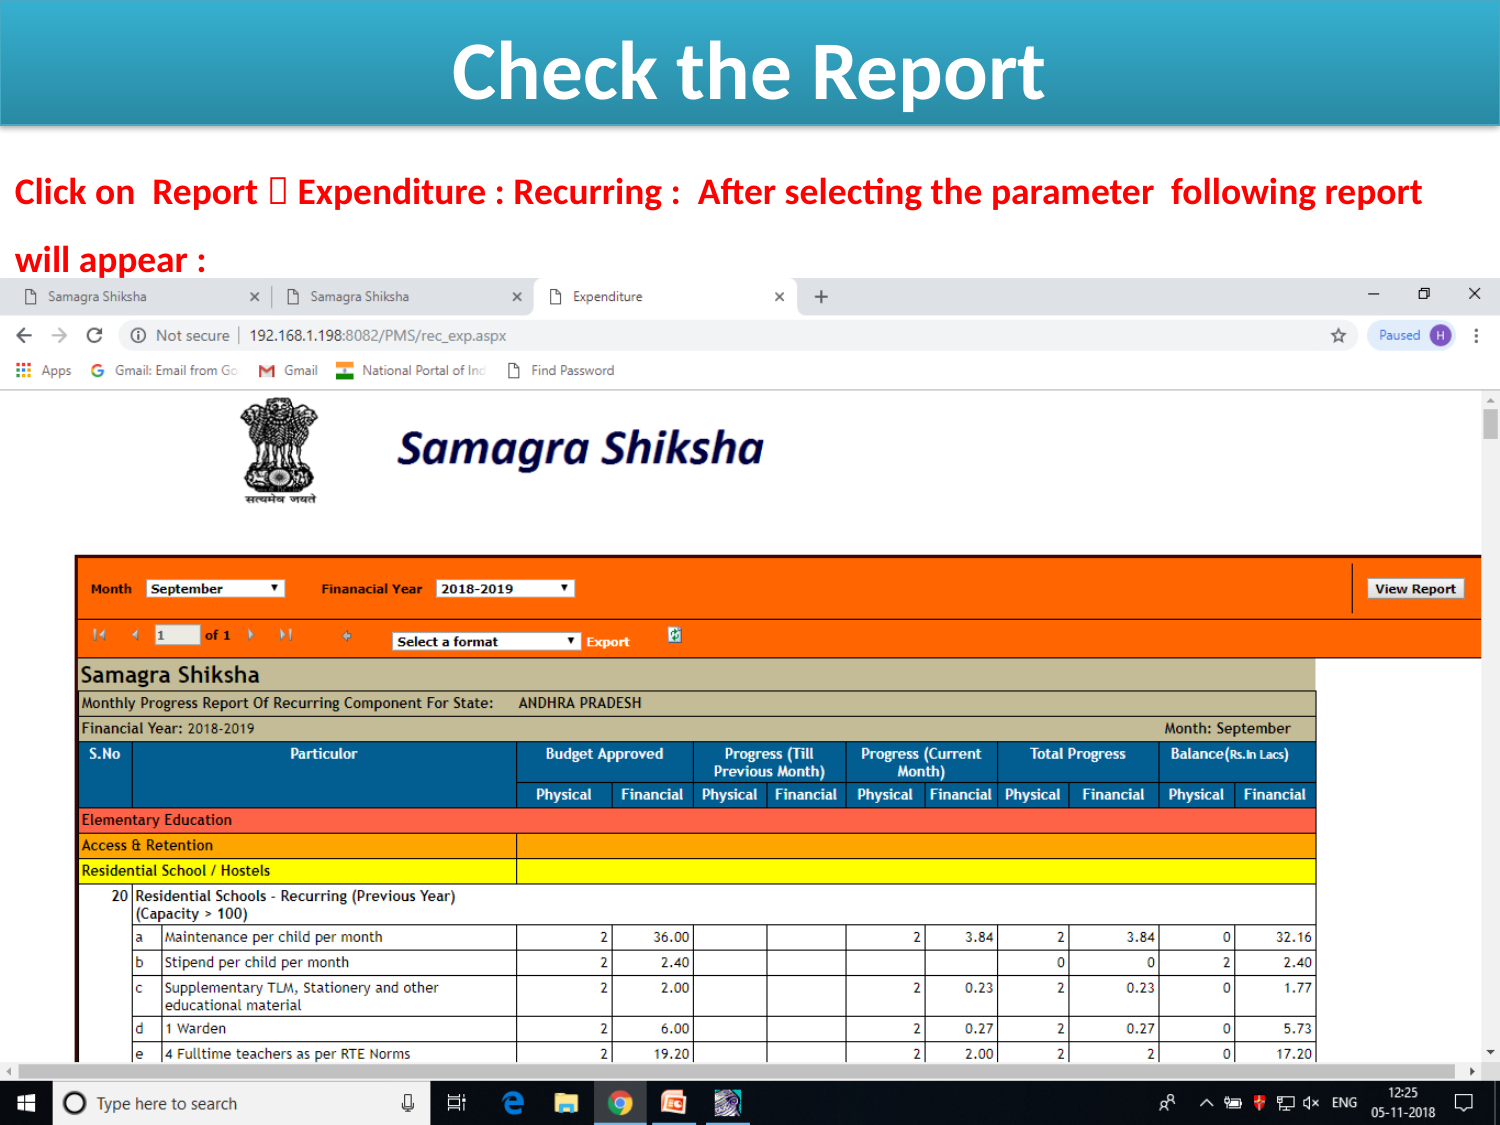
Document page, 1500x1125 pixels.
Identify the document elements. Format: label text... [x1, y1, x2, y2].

text_box Check the Report [0, 0, 1500, 126]
picture [0, 278, 1500, 1125]
text_box Click on Report  Expenditure : Recurring : After selecting the parameter following report will appear : [0, 137, 1500, 278]
